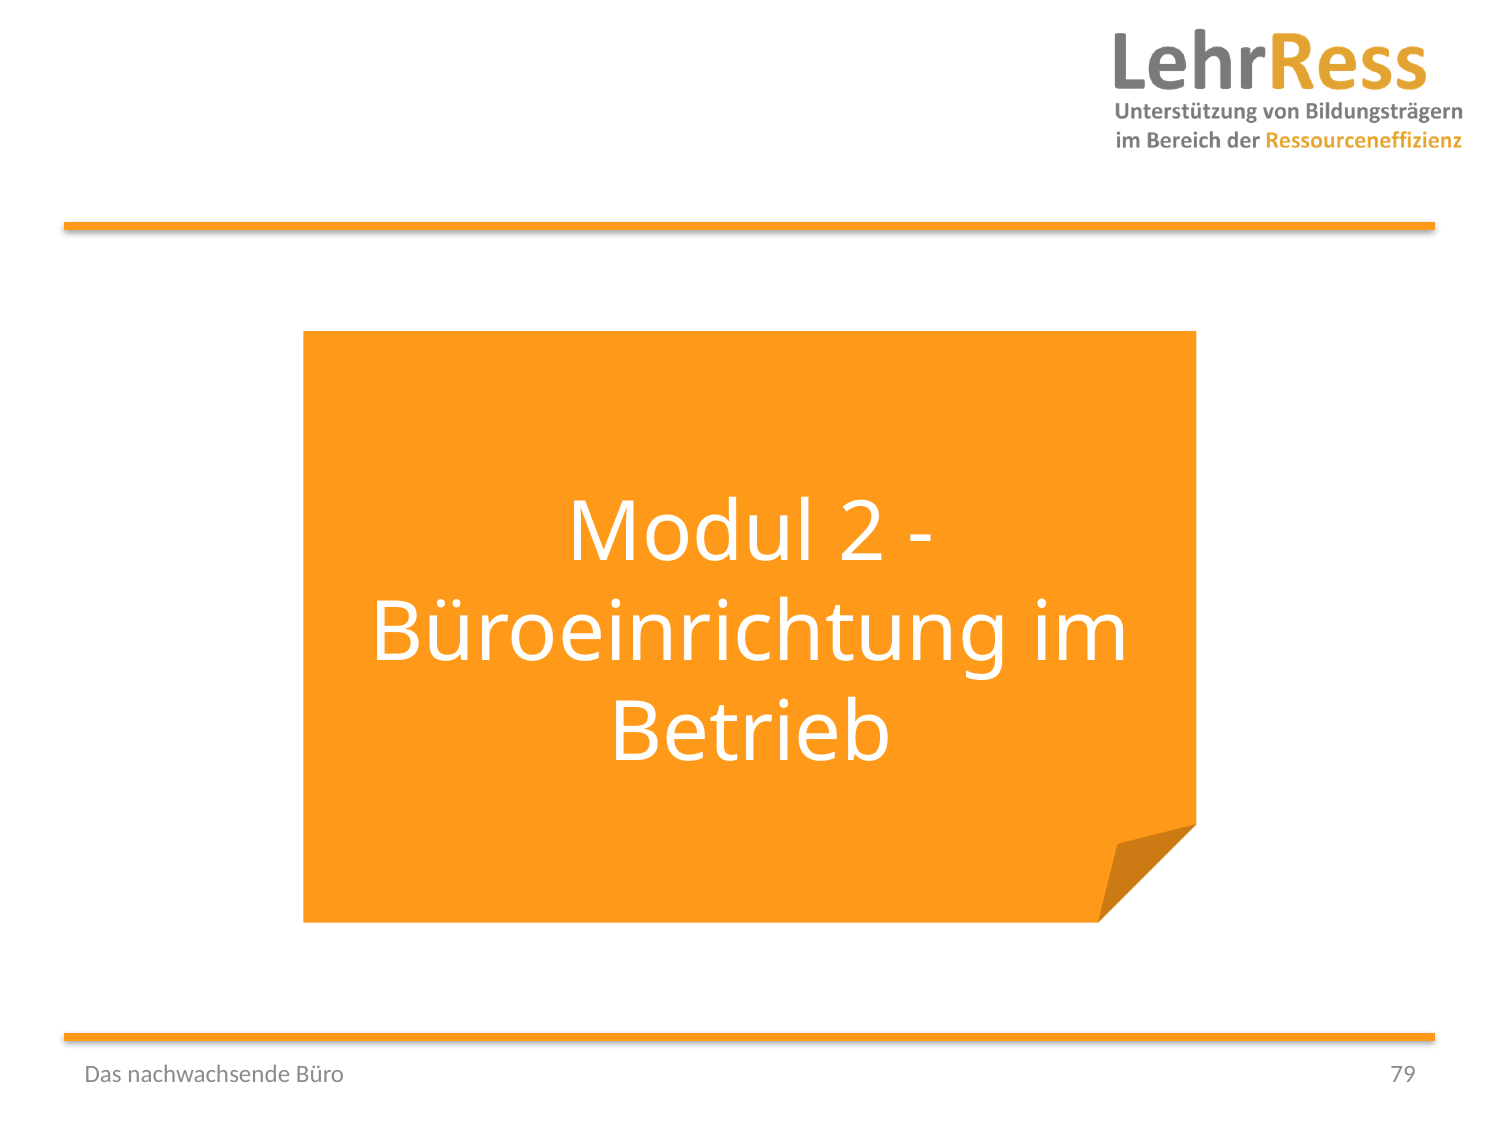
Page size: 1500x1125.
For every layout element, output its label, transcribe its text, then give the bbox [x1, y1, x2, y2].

list Modul 2 - Büroeinrichtung im Betrieb [304, 331, 1197, 923]
footer Das nachwachsende Büro [69, 1042, 576, 1103]
picture [1095, 19, 1483, 156]
slide_number 79 [1338, 1042, 1431, 1103]
